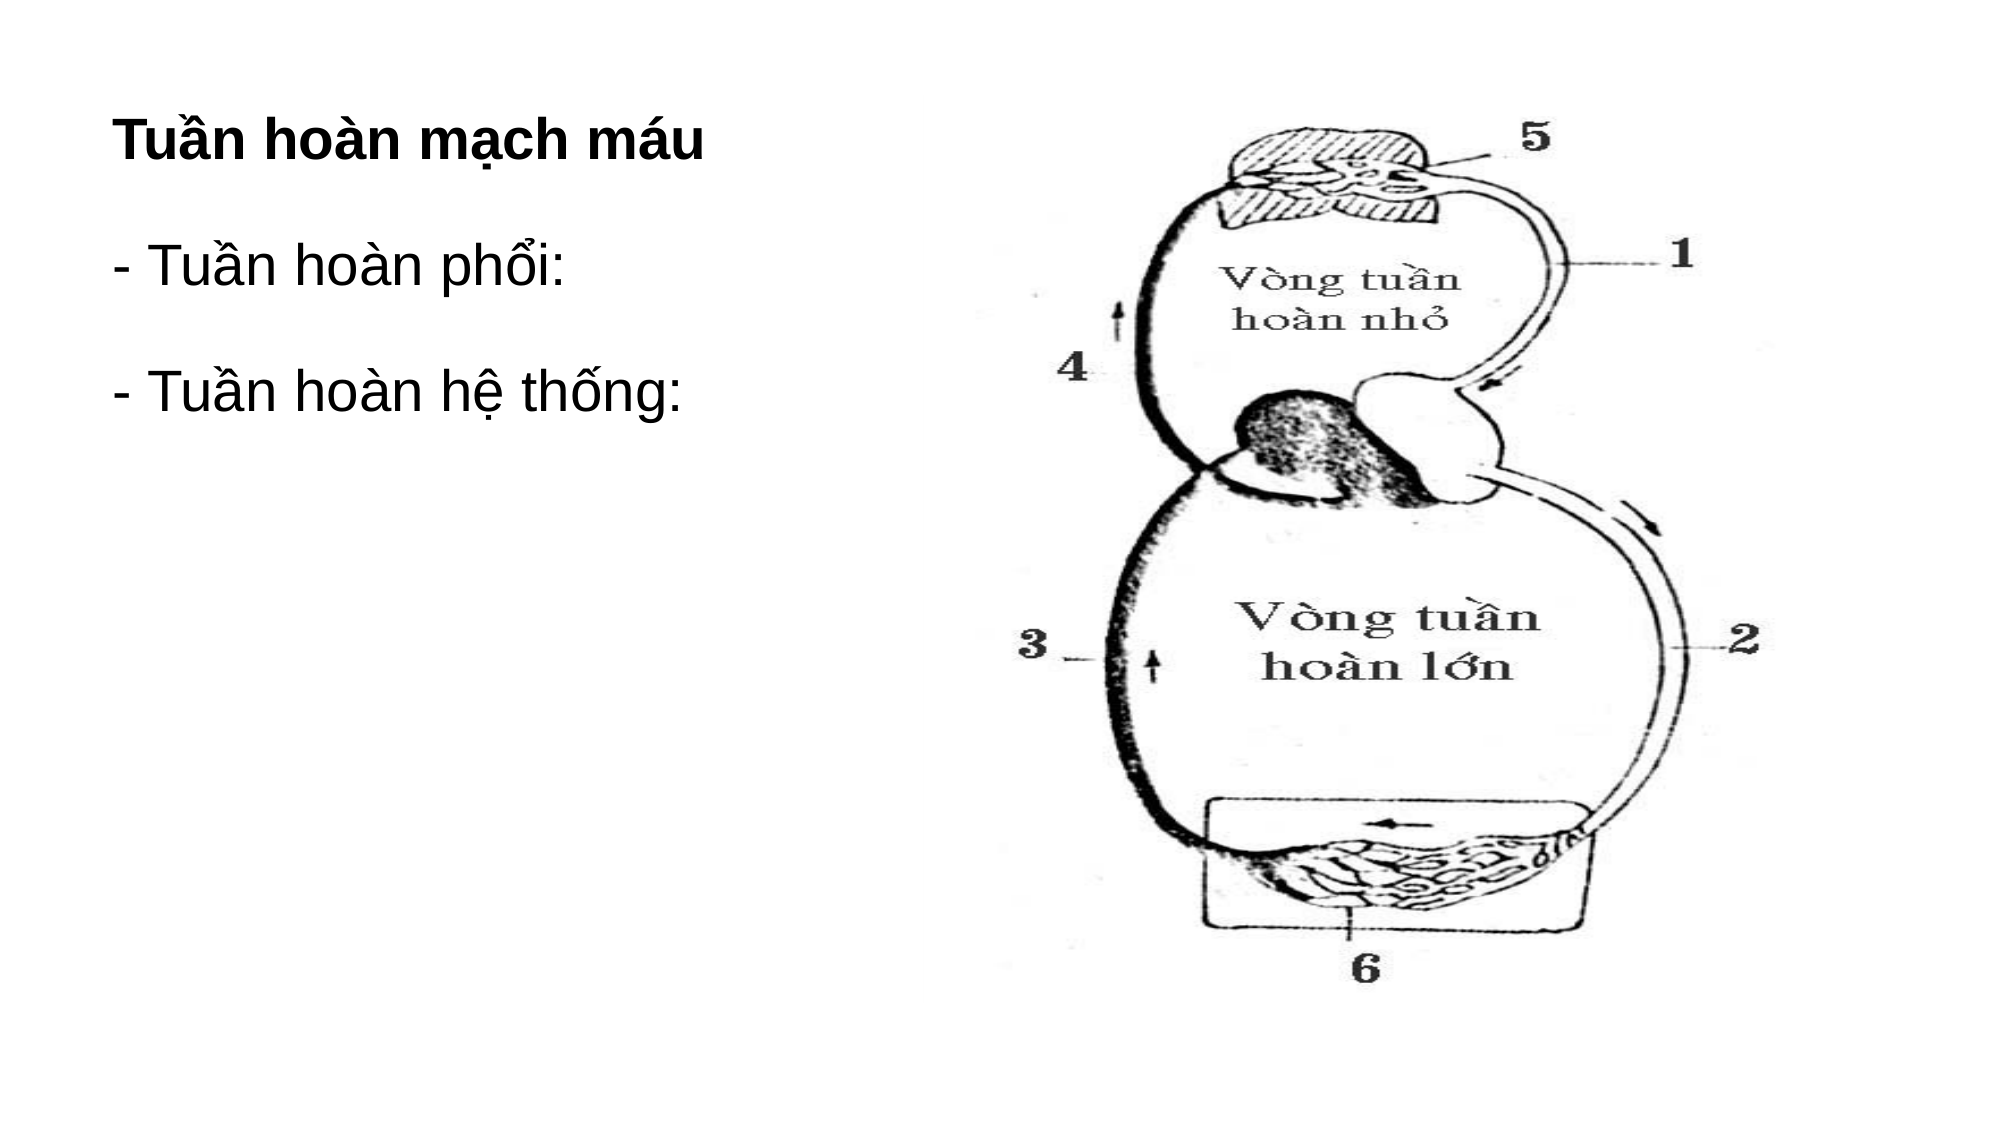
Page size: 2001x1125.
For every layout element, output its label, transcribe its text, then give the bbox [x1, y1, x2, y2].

list Tuần hoàn mạch máu - Tuần hoàn phổi: - Tuần hoàn hệ thống: [97, 59, 1886, 1039]
picture [922, 95, 1800, 1003]
